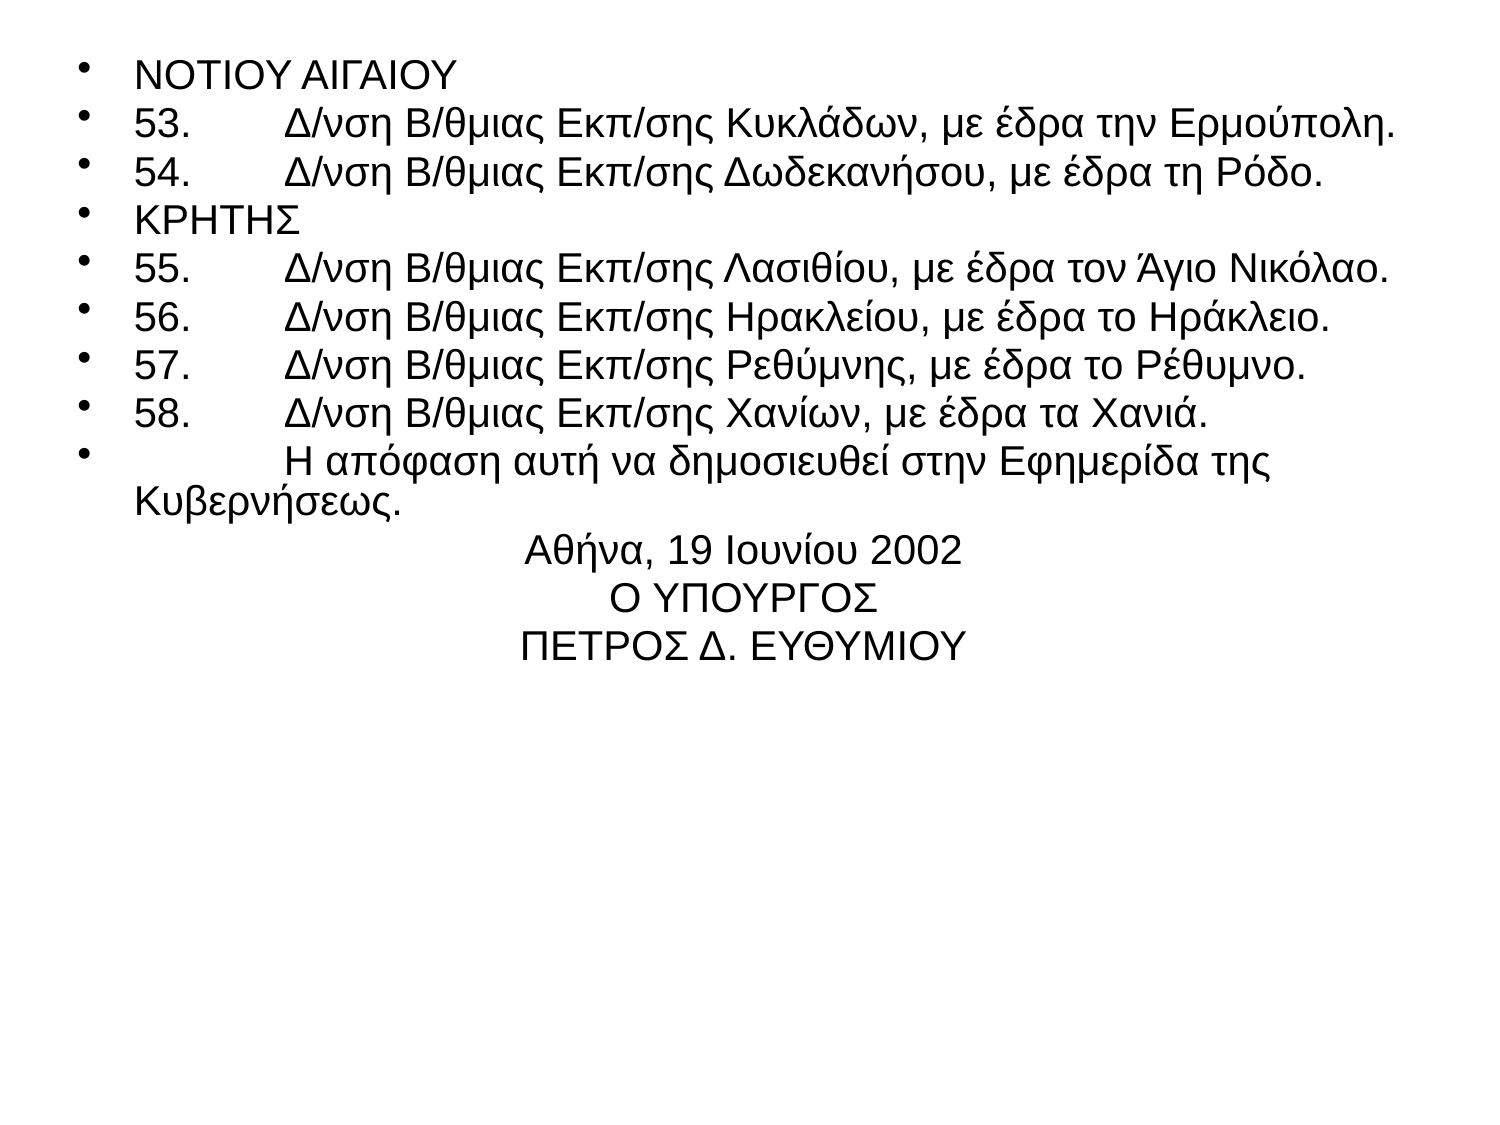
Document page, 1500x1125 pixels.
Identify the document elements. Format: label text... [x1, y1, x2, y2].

list ΝΟΤΙΟΥ ΑΙΓΑΙΟΥ 53. Δ/νση Β/θμιας Εκπ/σης Κυκλάδων, με έδρα την Ερμούπολη. 54. Δ/νση Β/θμιας Εκπ/σης Δωδεκανήσου, με έδρα τη Ρόδο. ΚΡΗΤΗΣ 55. Δ/νση Β/θμιας Εκπ/σης Λασιθίου, με έδρα τον Άγιο Νικόλαο. 56. Δ/νση Β/θμιας Εκπ/σης Ηρακλείου, με έδρα το Ηράκλειο. 57. Δ/νση Β/θμιας Εκπ/σης Ρεθύμνης, με έδρα το Ρέθυμνο. 58. Δ/νση Β/θμιας Εκπ/σης Χανίων, με έδρα τα Χανιά. Η απόφαση αυτή να δημοσιευθεί στην Εφημερίδα της Κυβερνήσεως. Αθήνα, 19 Ιουνίου 2002 Ο ΥΠΟΥΡΓΟΣ ΠΕΤΡΟΣ Δ. ΕΥΘΥΜΙΟΥ [62, 50, 1425, 1005]
